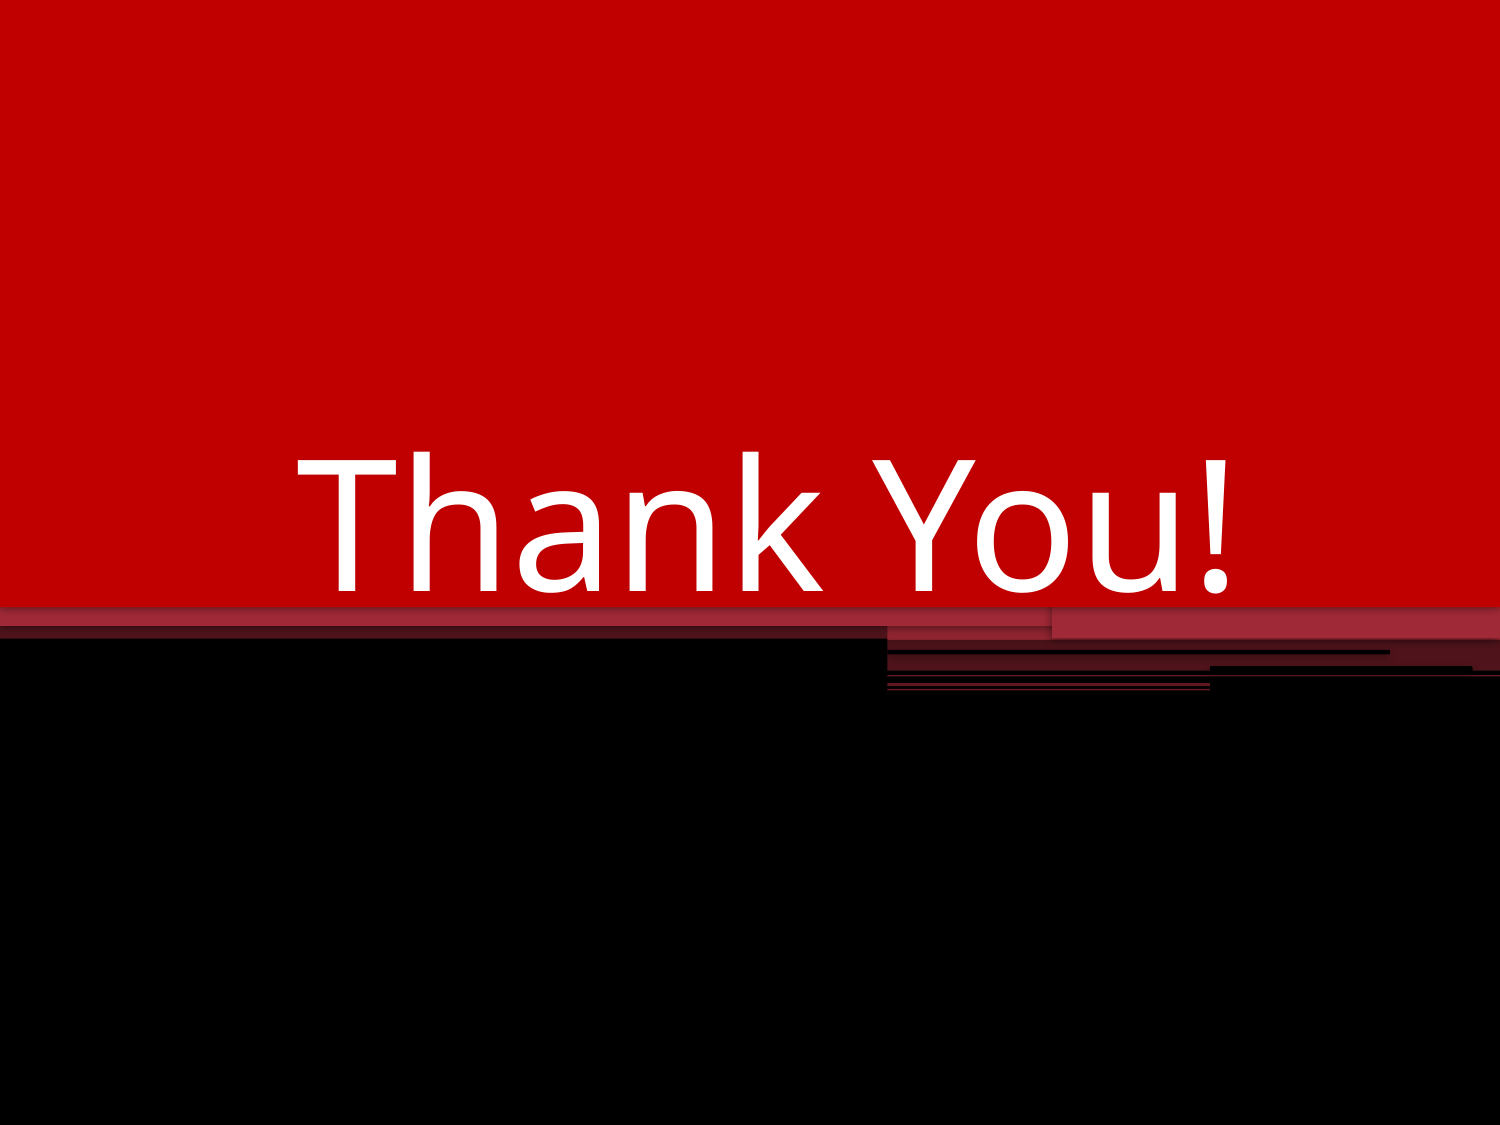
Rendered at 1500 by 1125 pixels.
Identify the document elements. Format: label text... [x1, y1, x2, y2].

title Thank You! [75, 337, 1463, 636]
